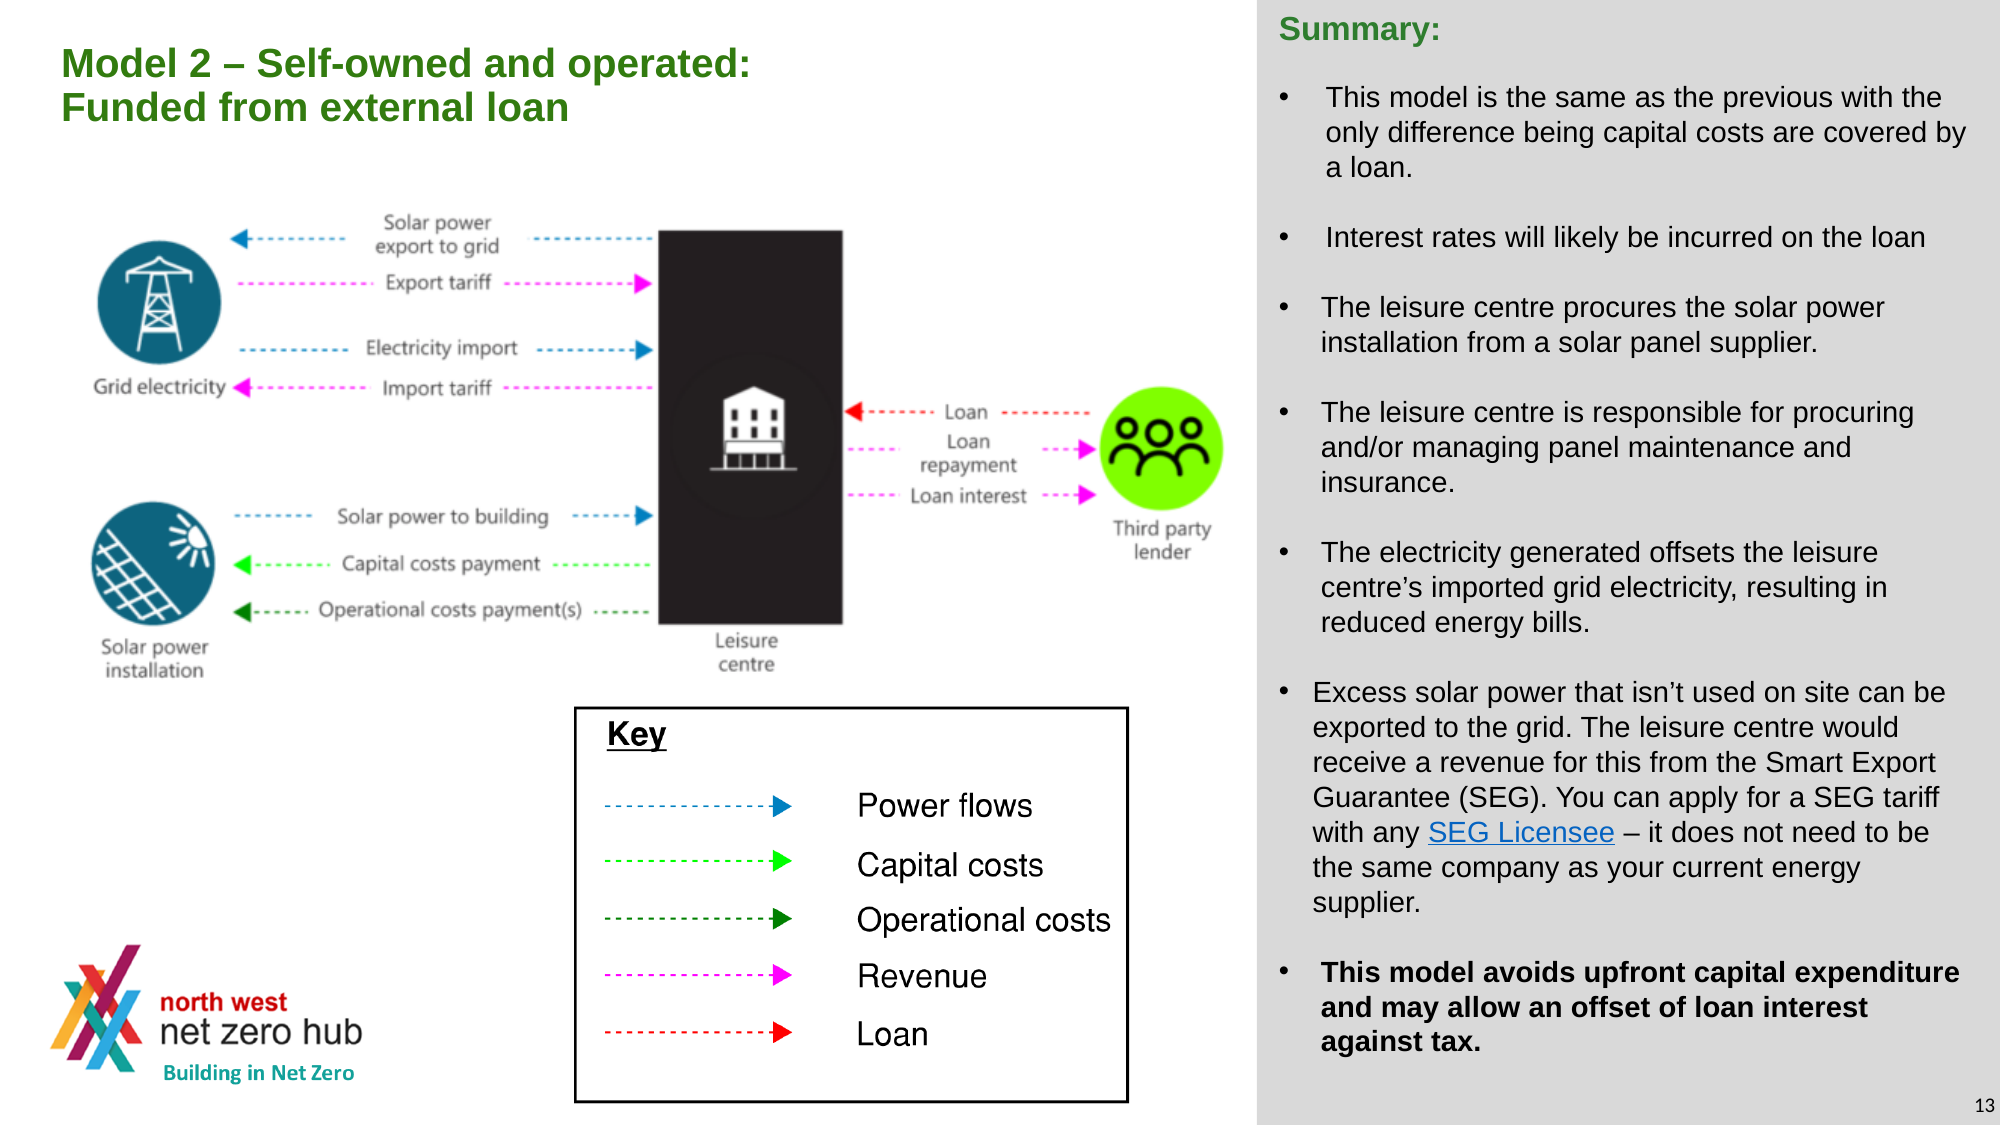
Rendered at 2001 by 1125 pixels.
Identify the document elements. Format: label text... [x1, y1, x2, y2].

picture [570, 702, 1131, 1105]
text_box Summary: This model is the same as the previous with the only difference being capital costs are covered by a loan. Interest rates will likely be incurred on the loan The leisure centre procures the solar power installation from a solar panel supplier. The leisure centre is responsible for procuring and/or managing panel maintenance and insurance. The electricity generated offsets the leisure centre’s imported grid electricity, resulting in reduced energy bills. Excess solar power that isn’t used on site can be exported to the grid. The leisure centre would receive a revenue for this from the Smart Export Guarantee (SEG). You can apply for a SEG tariff with any SEG Licensee – it does not need to be the same company as your current energy supplier. This model avoids upfront capital expenditure and may allow an offset of loan interest against tax. [1278, 0, 1978, 632]
text_box [1256, 0, 2000, 1125]
picture [71, 175, 1234, 693]
text_box 13 [1959, 1084, 2000, 1125]
text_box Model 2 – Self-owned and operated: Funded from external loan [47, 36, 1039, 139]
picture [44, 935, 380, 1101]
